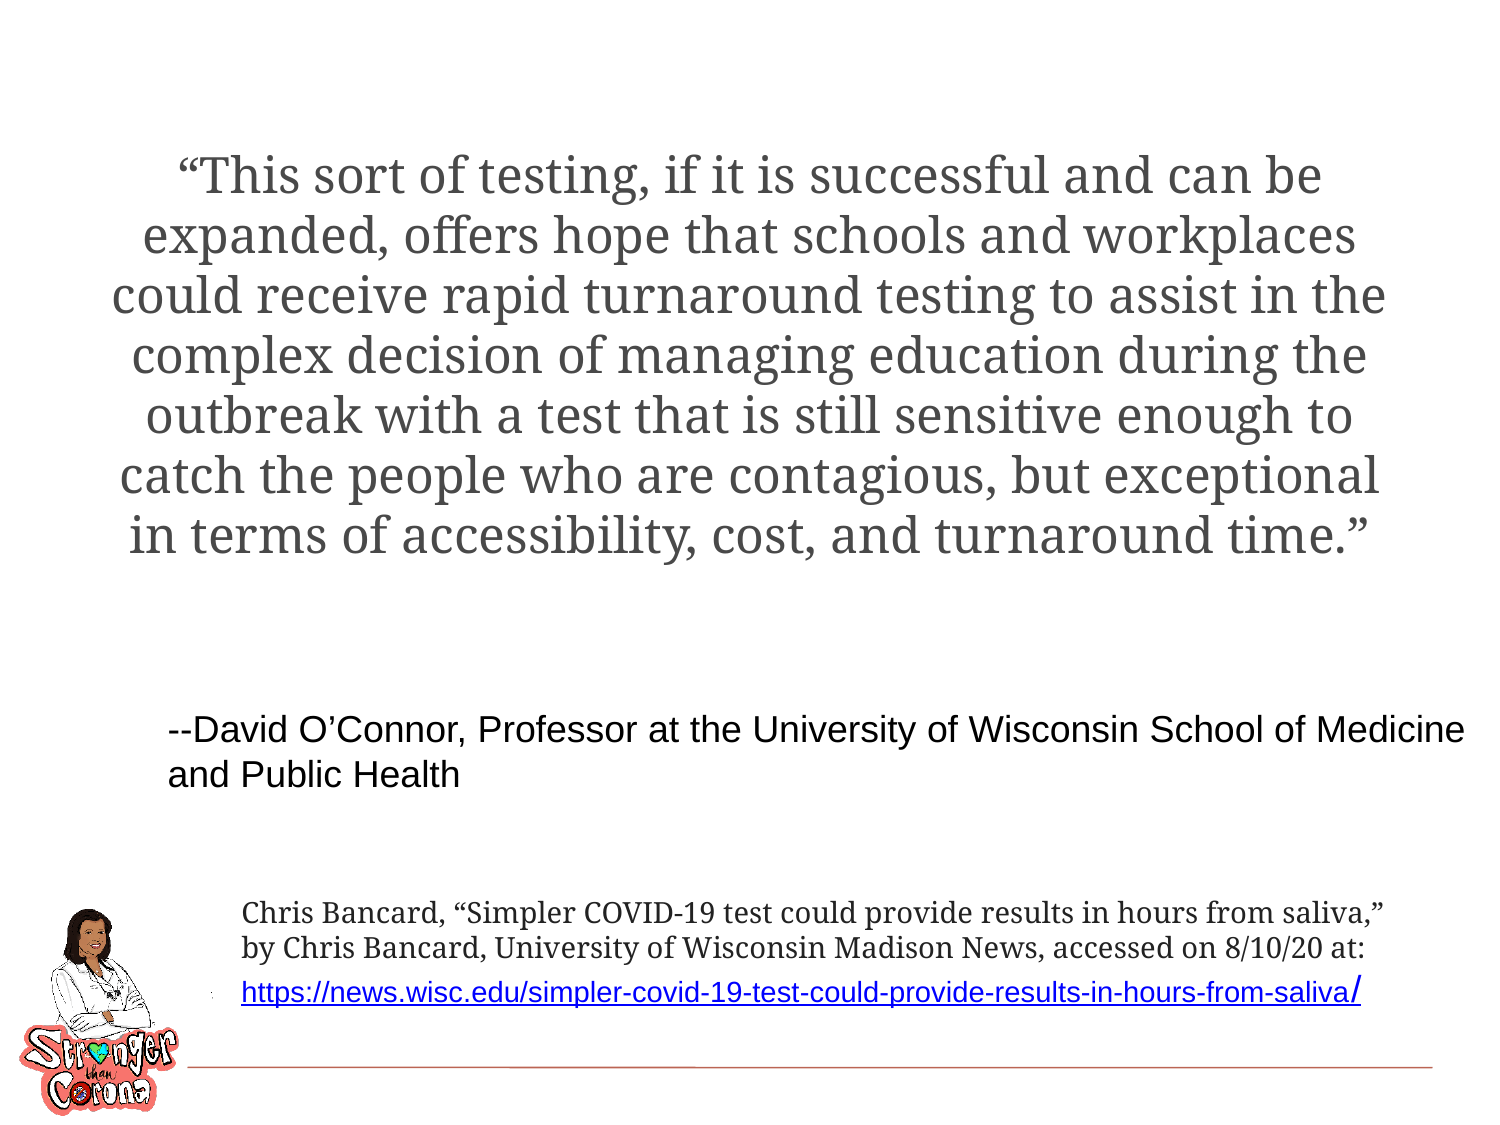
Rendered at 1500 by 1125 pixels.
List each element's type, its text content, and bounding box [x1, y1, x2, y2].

picture [0, 900, 213, 1125]
text_box Chris Bancard, “Simpler COVID-19 test could provide results in hours from saliva,” by Chris Bancard, University of Wisconsin Madison News, accessed on 8/10/20 at: https://news.wisc.edu/simpler-covid-19-test-could-provide-results-in-hours-from-saliva/ [226, 887, 1408, 1063]
text_box --David O’Connor, Professor at the University of Wisconsin School of Medicine and Public Health [152, 697, 1482, 803]
title “This sort of testing, if it is successful and can be expanded, offers hope that schools and workplaces could receive rapid turnaround testing to assist in the complex decision of managing education during the outbreak with a test that is still sensitive enough to catch the people who are contagious, but exceptional in terms of accessibility, cost, and turnaround time.” [74, 44, 1426, 663]
